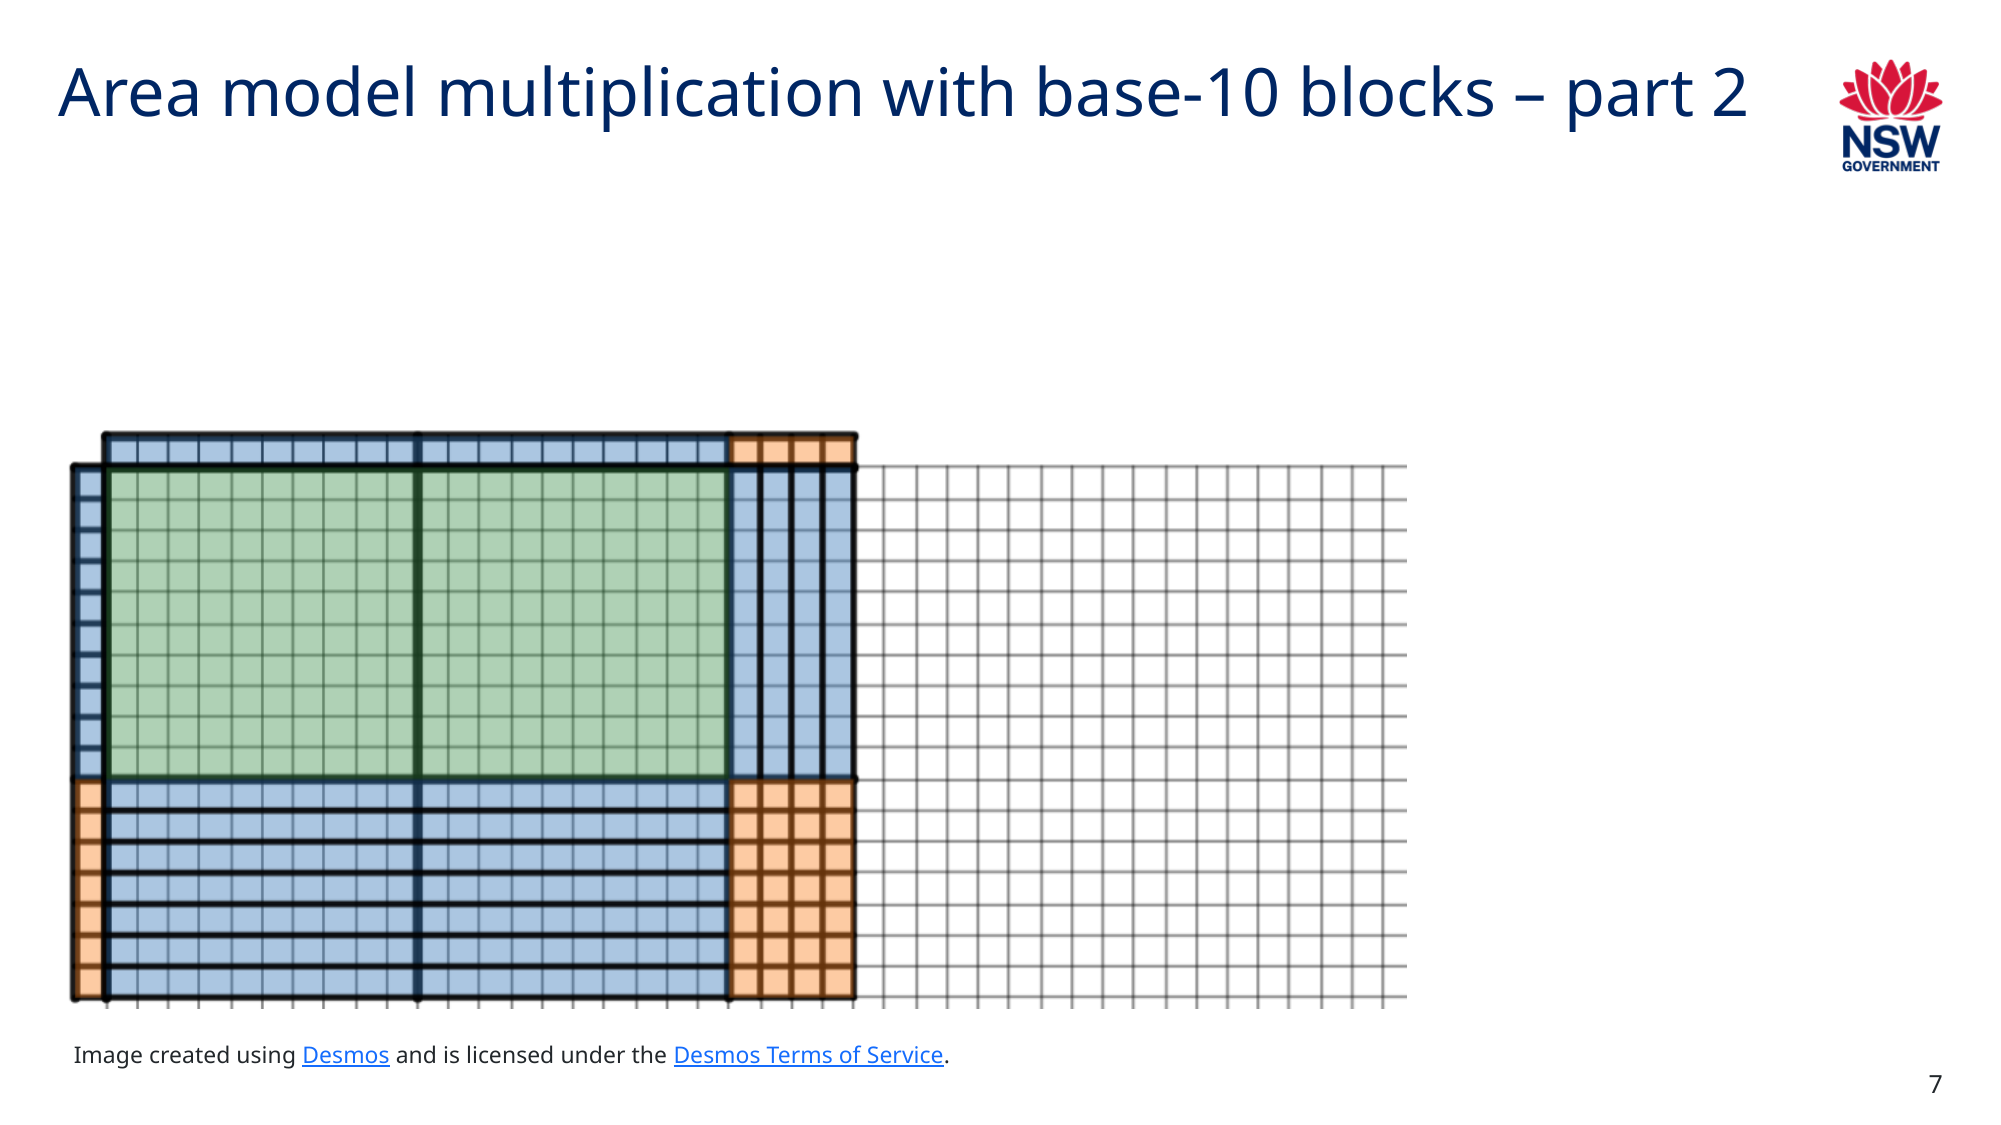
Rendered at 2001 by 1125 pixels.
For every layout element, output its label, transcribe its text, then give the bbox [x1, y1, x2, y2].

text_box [59, 406, 1407, 1069]
slide_number 7 [1824, 1068, 1943, 1099]
picture [1839, 59, 1943, 172]
title Area model multiplication with base-10 blocks – part 2 [59, 59, 1790, 149]
